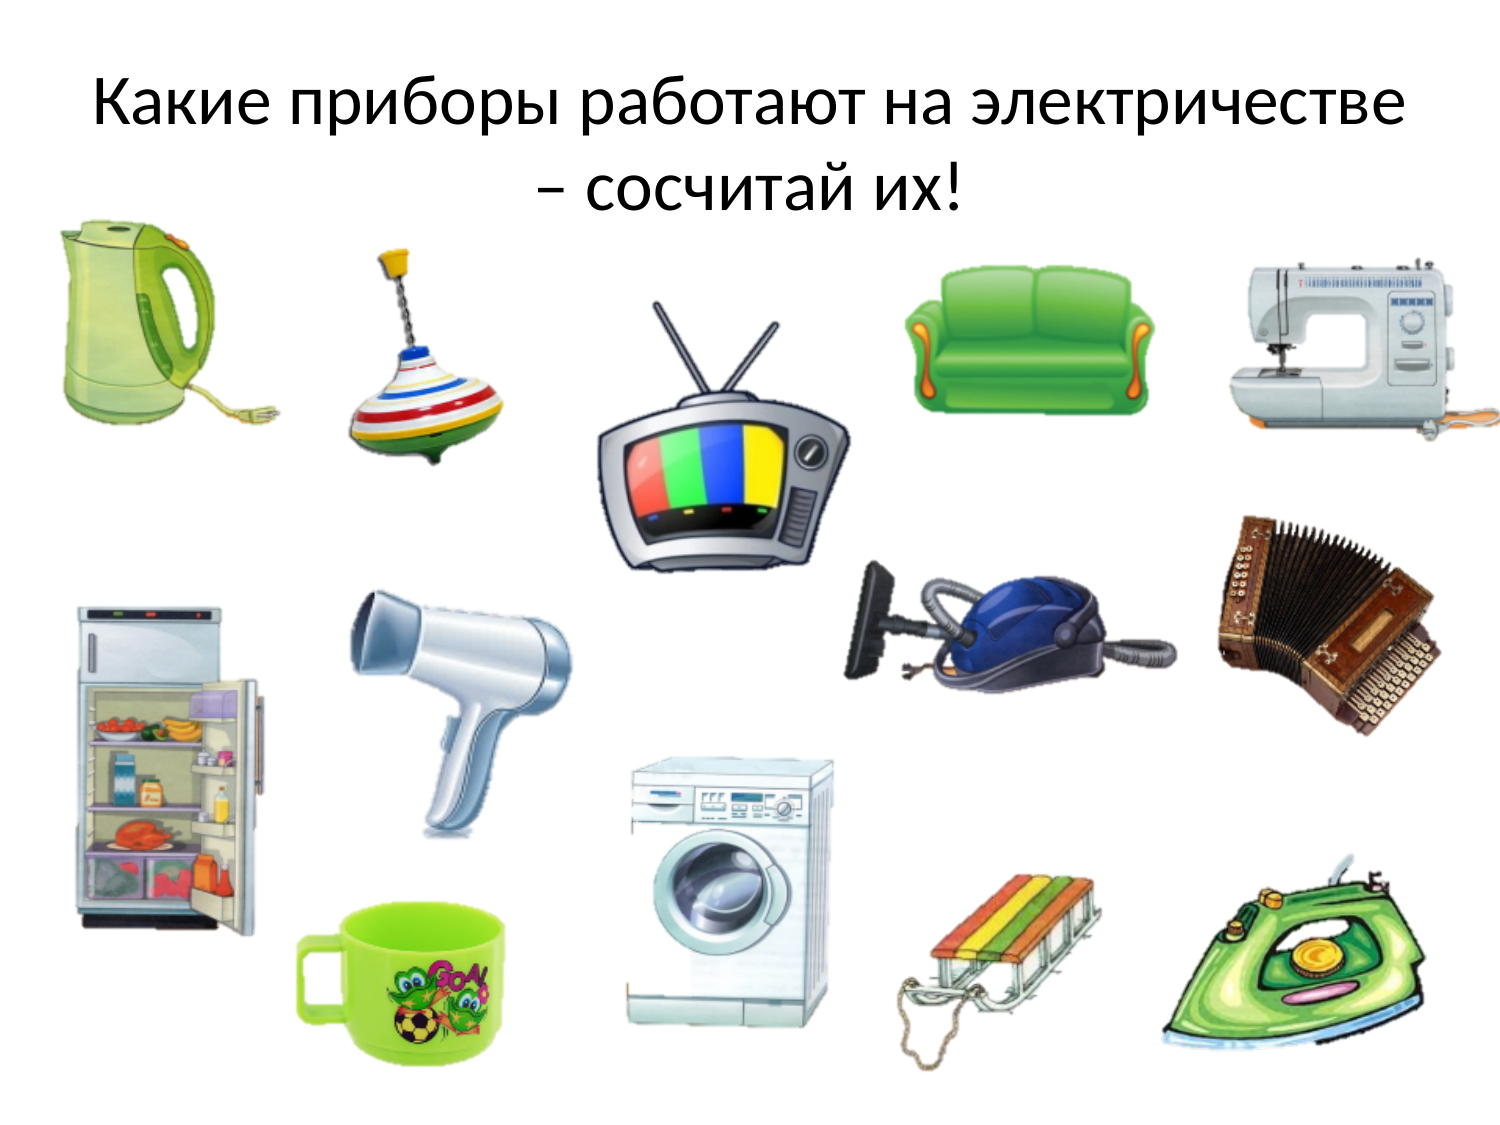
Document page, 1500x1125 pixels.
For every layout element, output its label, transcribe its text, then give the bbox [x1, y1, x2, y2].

picture [313, 243, 540, 470]
picture [1, 237, 1500, 1101]
title Какие приборы работают на электричестве – сосчитай их! [75, 45, 1425, 233]
picture [1152, 846, 1428, 1053]
picture [0, 217, 287, 470]
